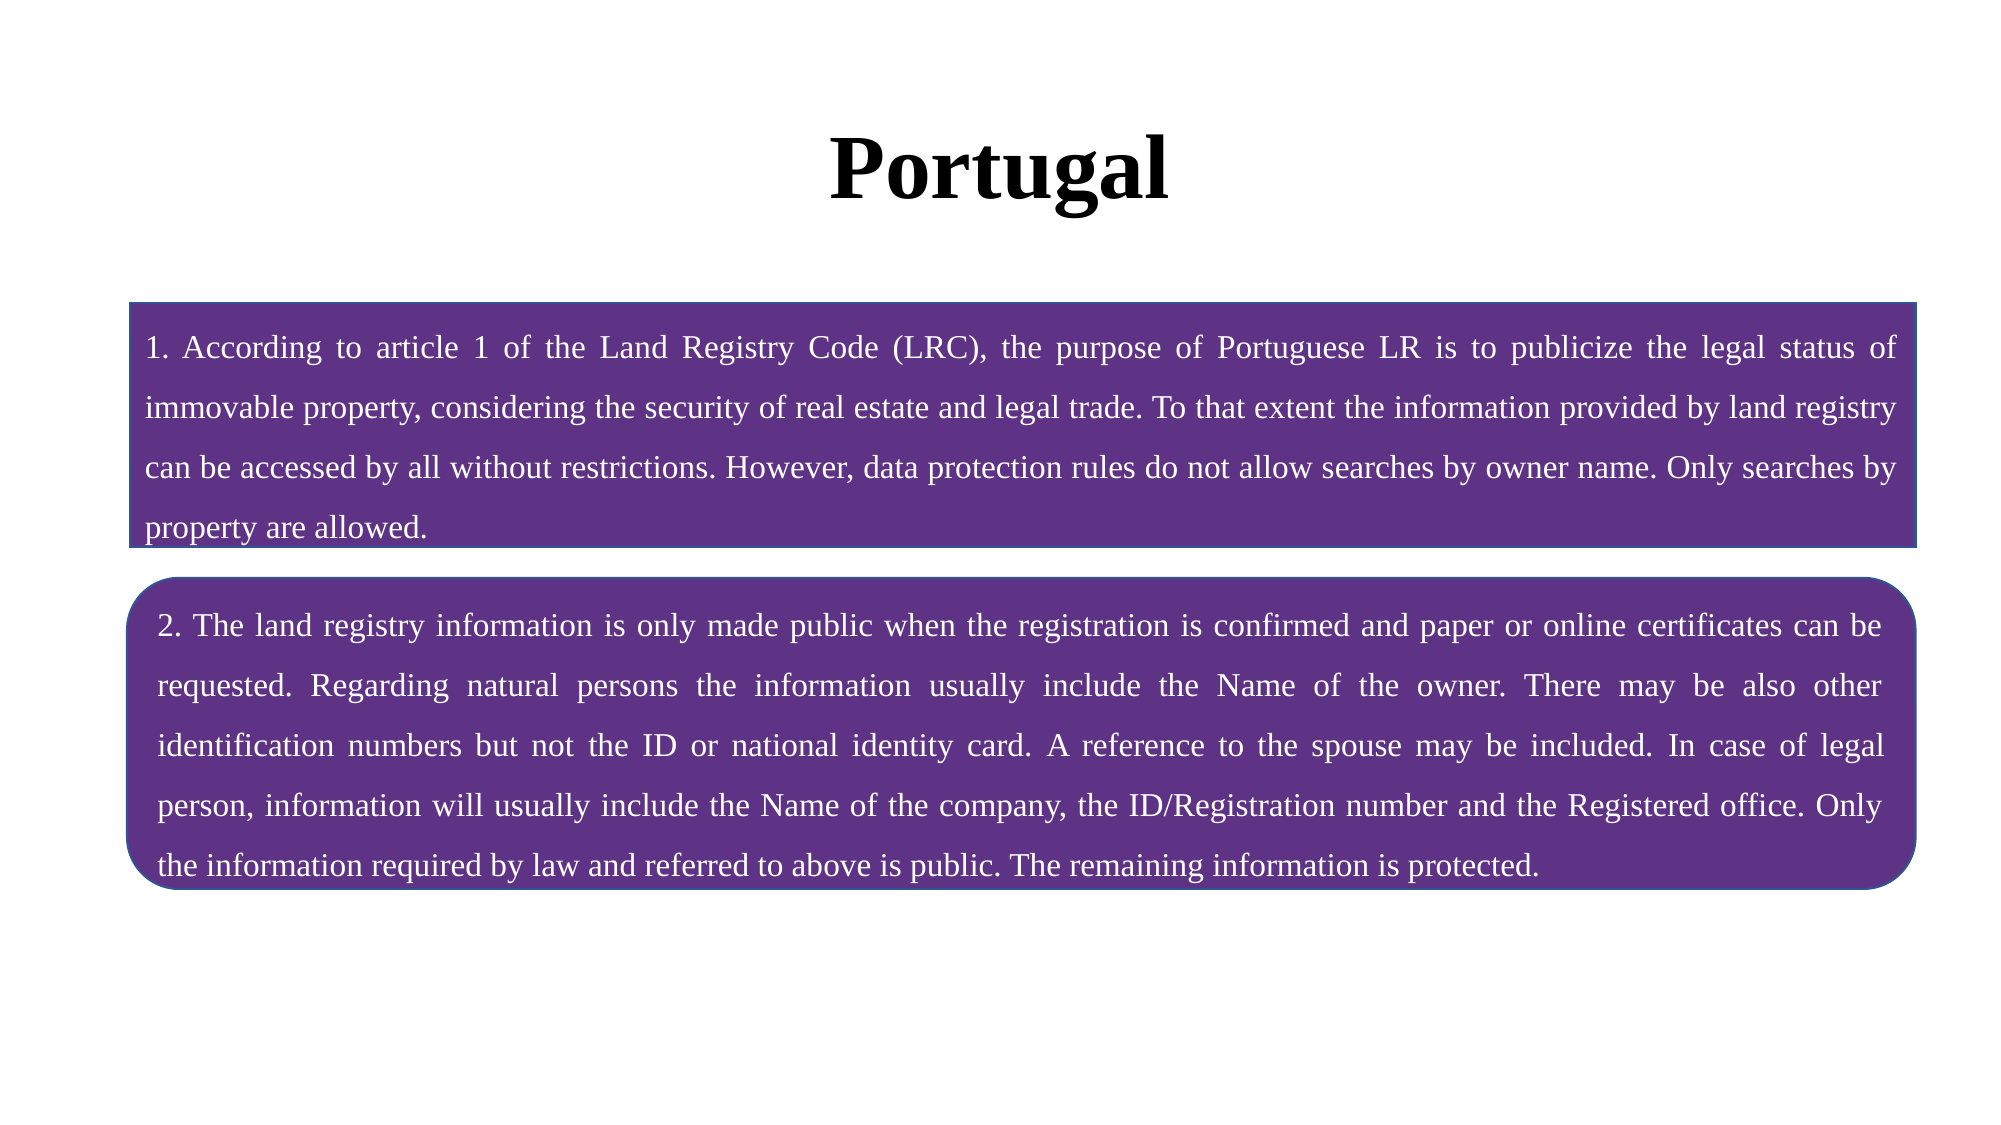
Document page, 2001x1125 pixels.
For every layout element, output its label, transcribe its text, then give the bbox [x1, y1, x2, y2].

text_box 2. The land registry information is only made public when the registration is confirmed and paper or online certificates can be requested. Regarding natural persons the information usually include the Name of the owner. There may be also other identification numbers but not the ID or national identity card. A reference to the spouse may be included. In case of legal person, information will usually include the Name of the company, the ID/Registration number and the Registered office. Only the information required by law and referred to above is public. The remaining information is protected. [125, 576, 1917, 890]
list 1. According to article 1 of the Land Registry Code (LRC), the purpose of Portuguese LR is to publicize the legal status of immovable property, considering the security of real estate and legal trade. To that extent the information provided by land registry can be accessed by all without restrictions. However, data protection rules do not allow searches by owner name. Only searches by property are allowed. [129, 302, 1917, 548]
title Portugal [137, 59, 1863, 278]
